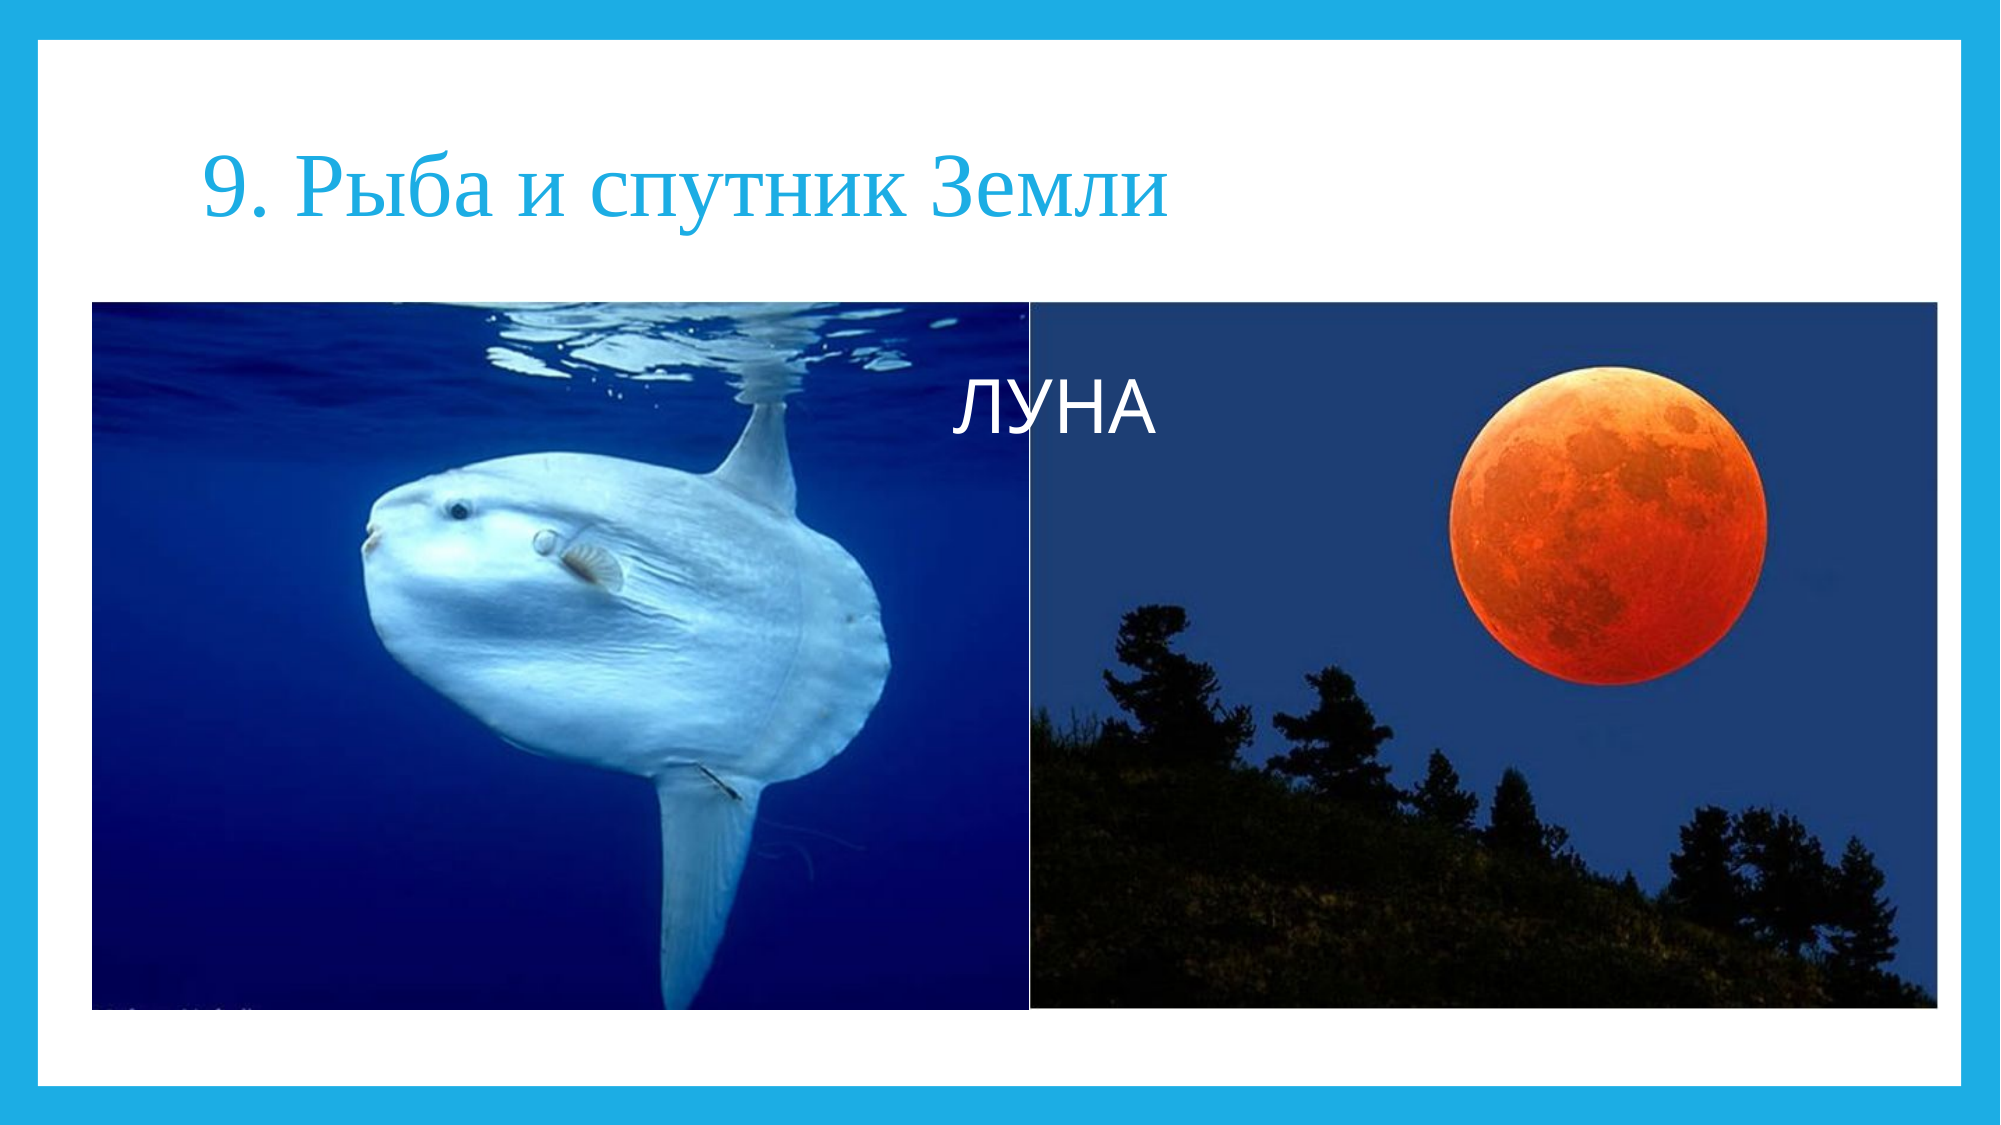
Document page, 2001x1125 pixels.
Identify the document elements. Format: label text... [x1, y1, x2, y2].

picture [91, 301, 1939, 1010]
title 9. Рыба и спутник Земли [187, 99, 1808, 299]
